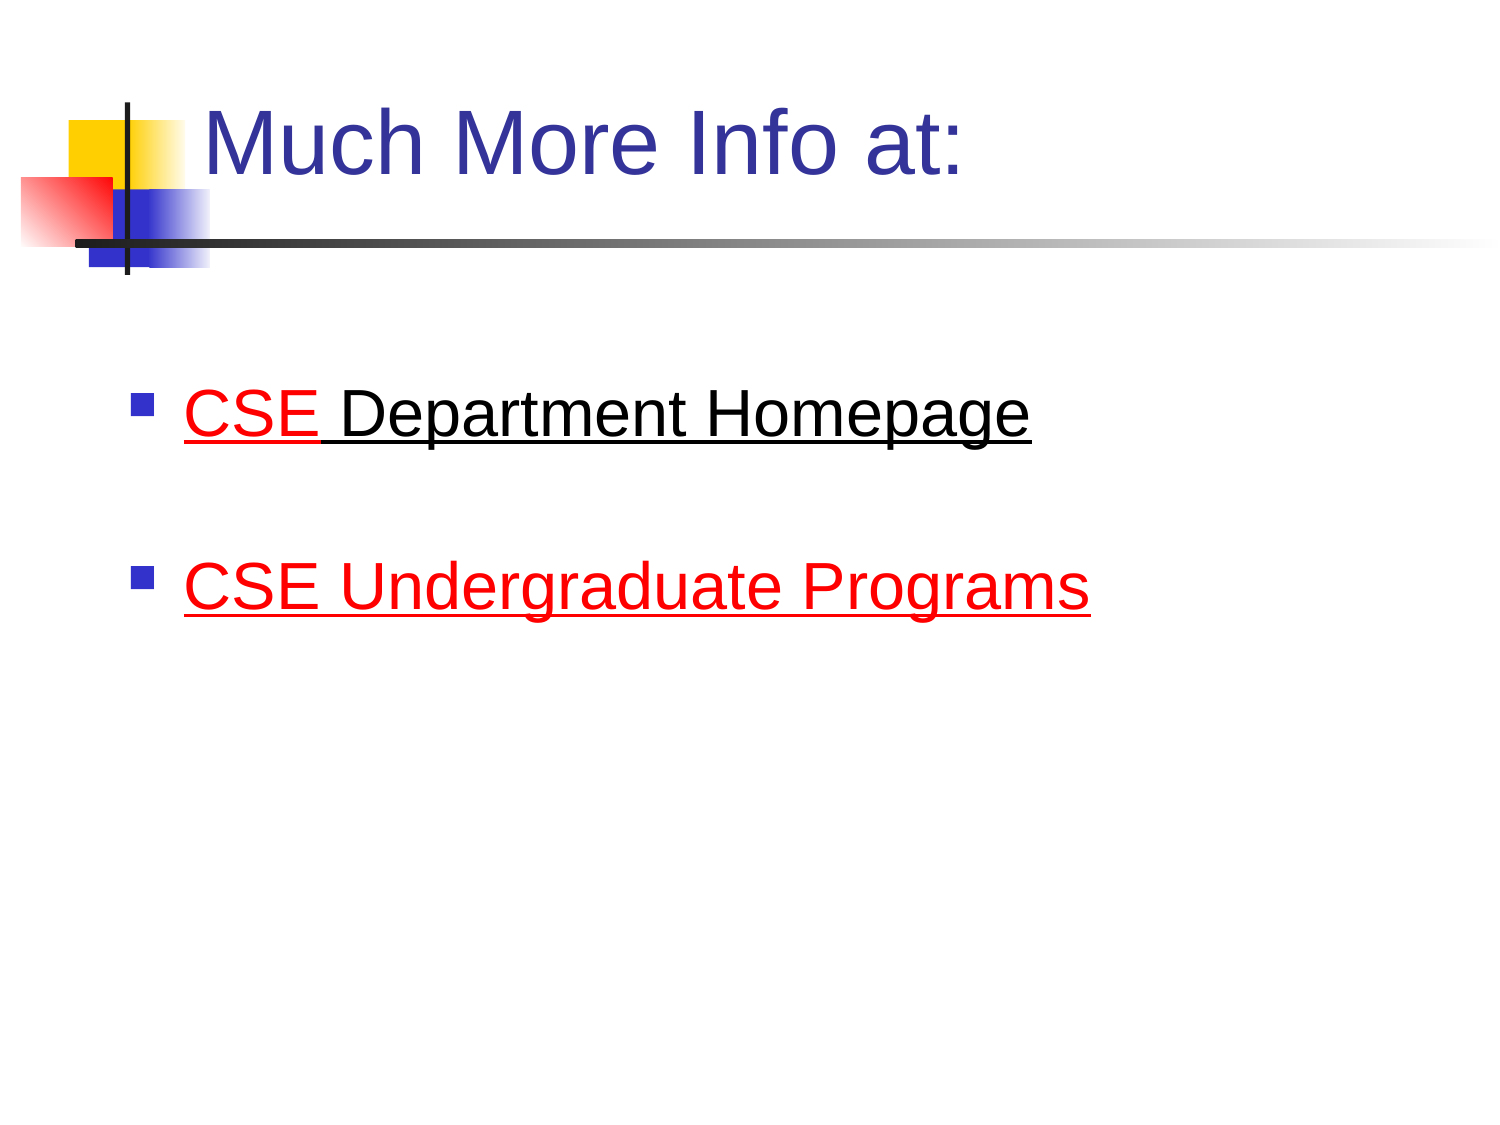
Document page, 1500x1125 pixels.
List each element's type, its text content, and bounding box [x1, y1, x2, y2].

title Much More Info at: [187, 74, 1463, 201]
list CSE Department Homepage CSE Undergraduate Programs [112, 362, 1213, 901]
